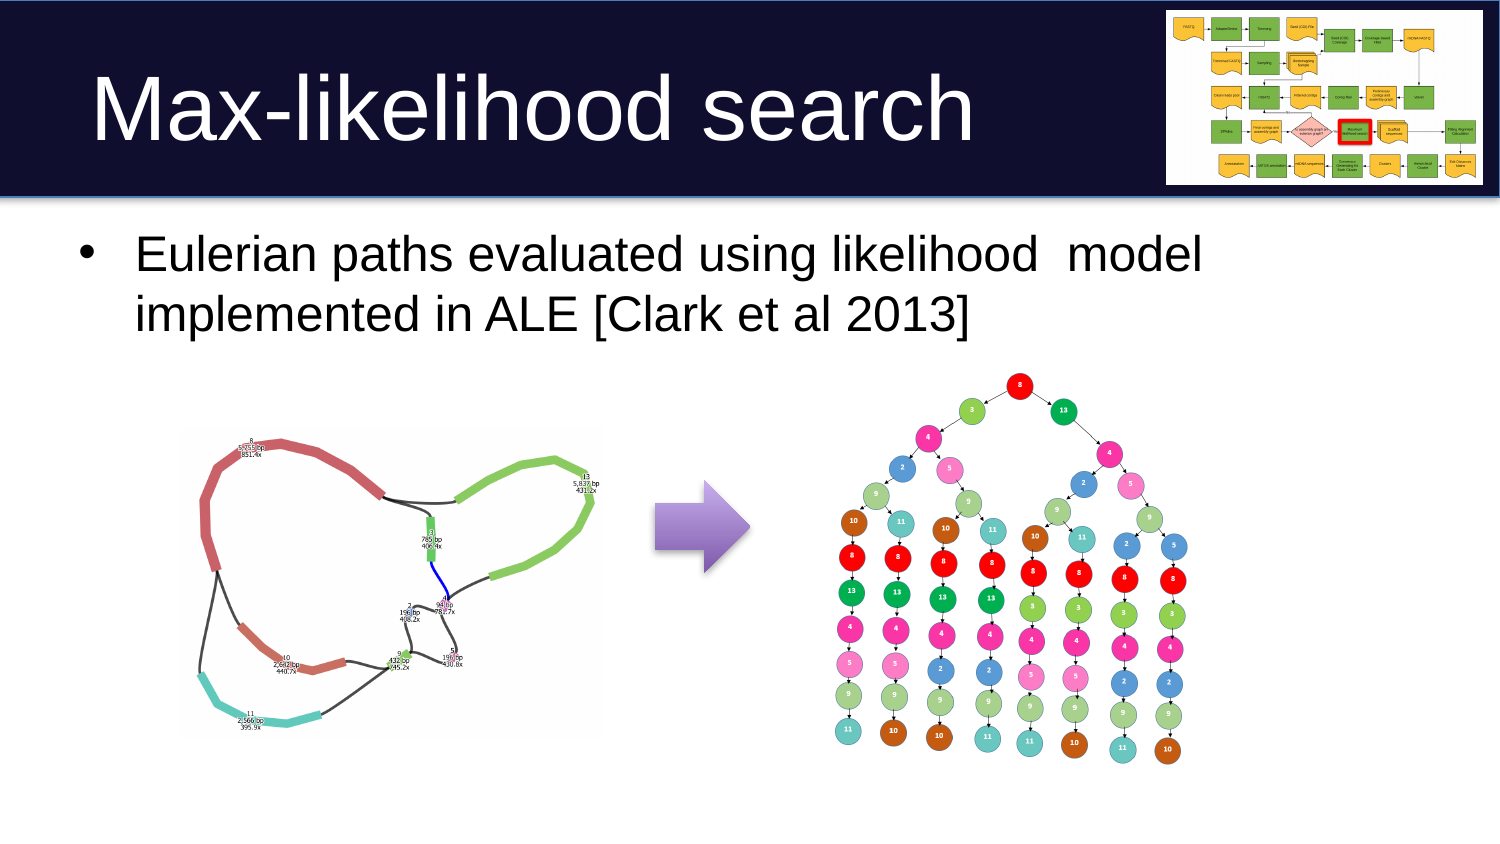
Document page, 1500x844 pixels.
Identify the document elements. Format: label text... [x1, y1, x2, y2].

picture [1166, 10, 1483, 185]
picture [178, 425, 603, 739]
list Eulerian paths evaluated using likelihood model implemented in ALE [Clark et al 2013] [63, 214, 1471, 541]
title Max-likelihood search [75, 33, 1161, 175]
picture [830, 370, 1194, 768]
text_box [654, 541, 737, 574]
